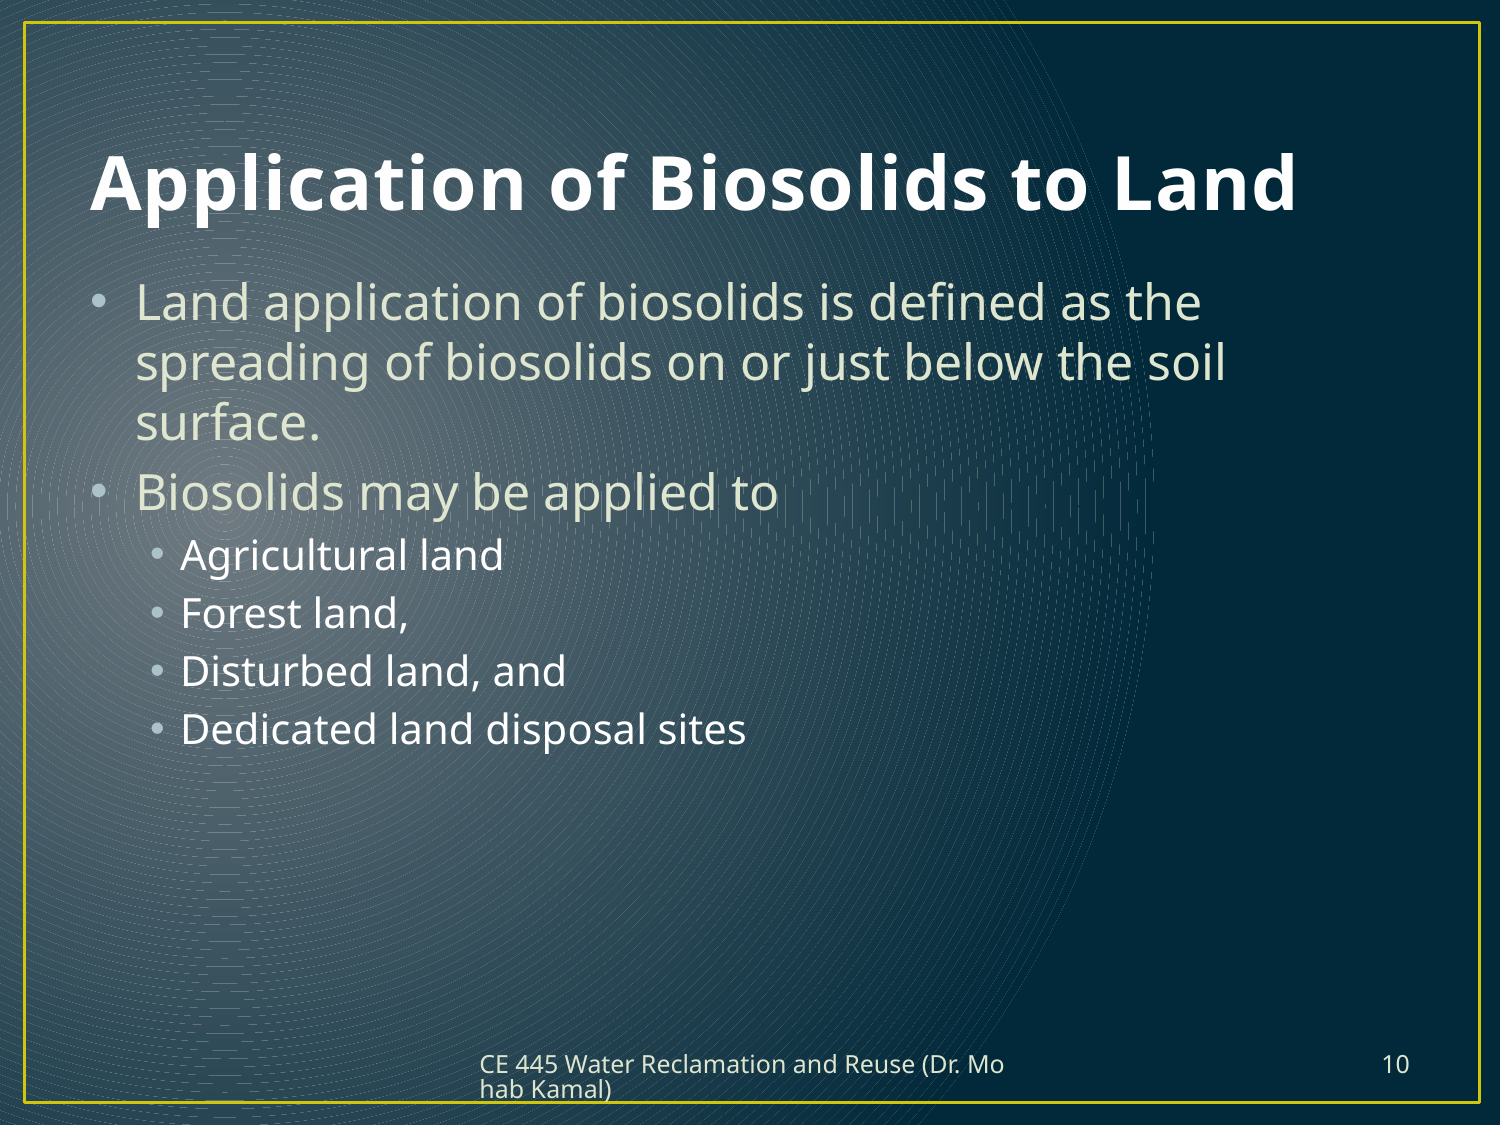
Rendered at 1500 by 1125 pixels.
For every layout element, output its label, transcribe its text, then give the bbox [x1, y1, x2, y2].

footer CE 445 Water Reclamation and Reuse (Dr. Mohab Kamal) [464, 1035, 1036, 1096]
list Land application of biosolids is defined as the spreading of biosolids on or just below the soil surface. Biosolids may be applied to Agricultural land Forest land, Disturbed land, and Dedicated land disposal sites [75, 262, 1425, 1005]
title Application of Biosolids to Land [75, 45, 1425, 233]
slide_number 10 [1074, 1035, 1425, 1096]
